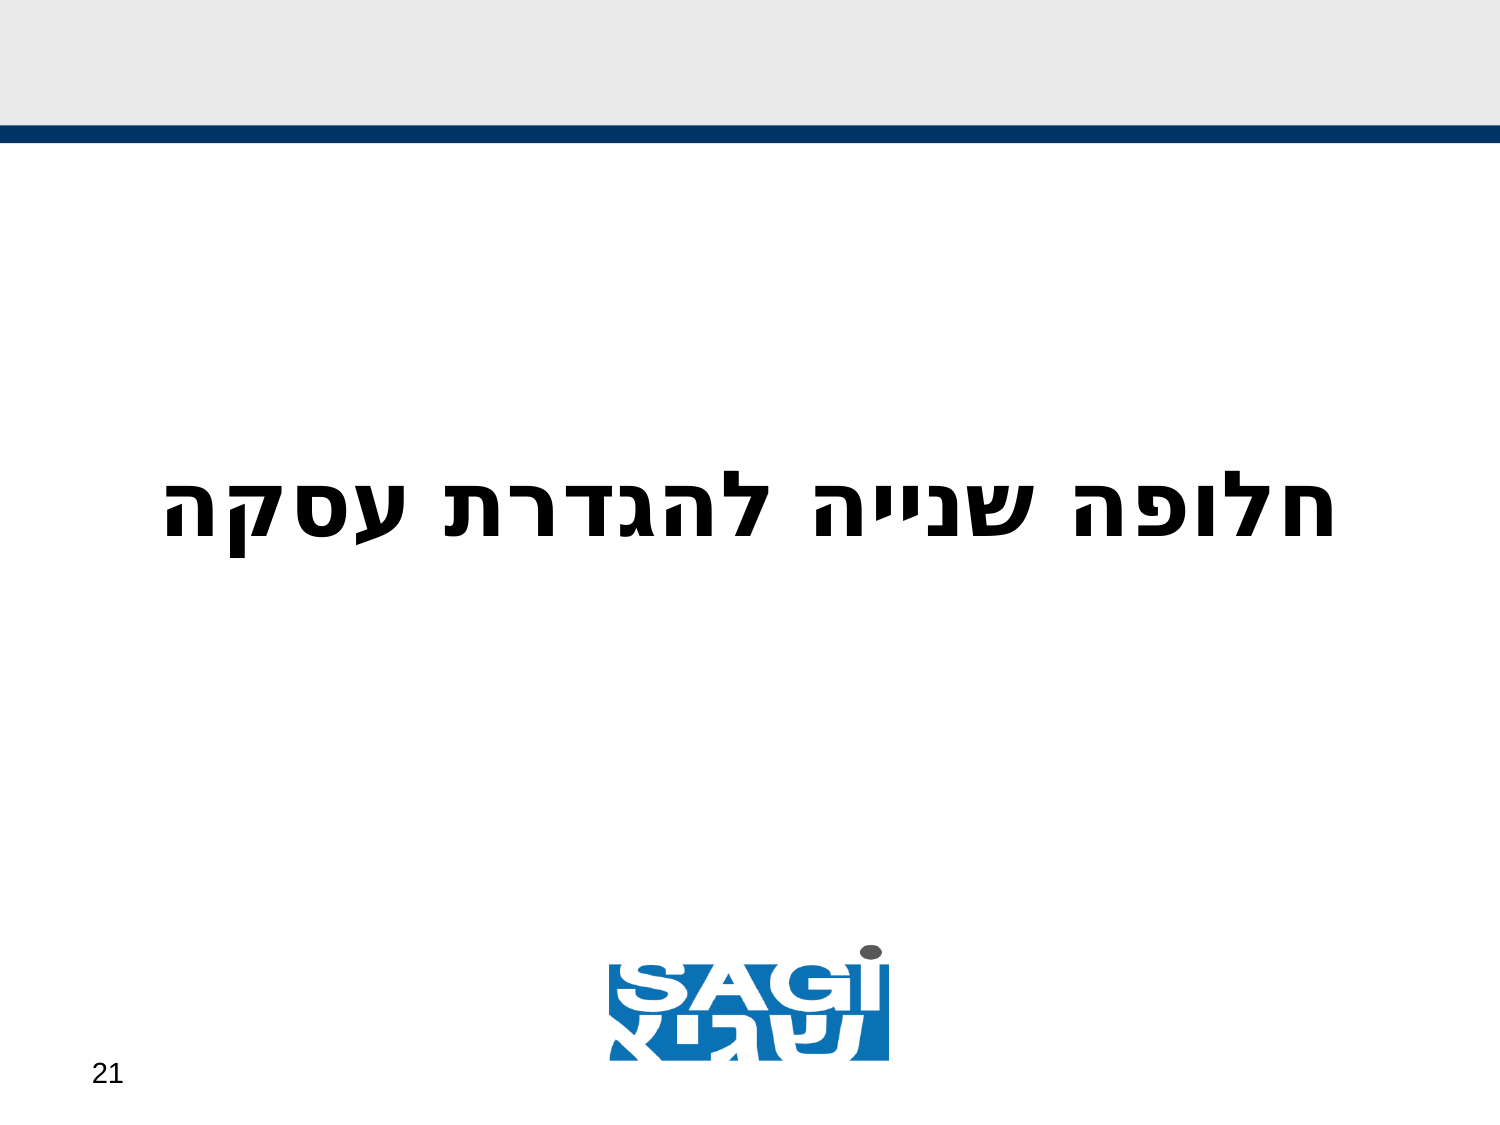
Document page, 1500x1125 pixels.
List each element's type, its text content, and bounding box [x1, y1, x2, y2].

slide_number 21 [76, 1046, 428, 1125]
picture [596, 940, 904, 1063]
text_box חלופה שנייה להגדרת עסקה [143, 382, 1356, 562]
